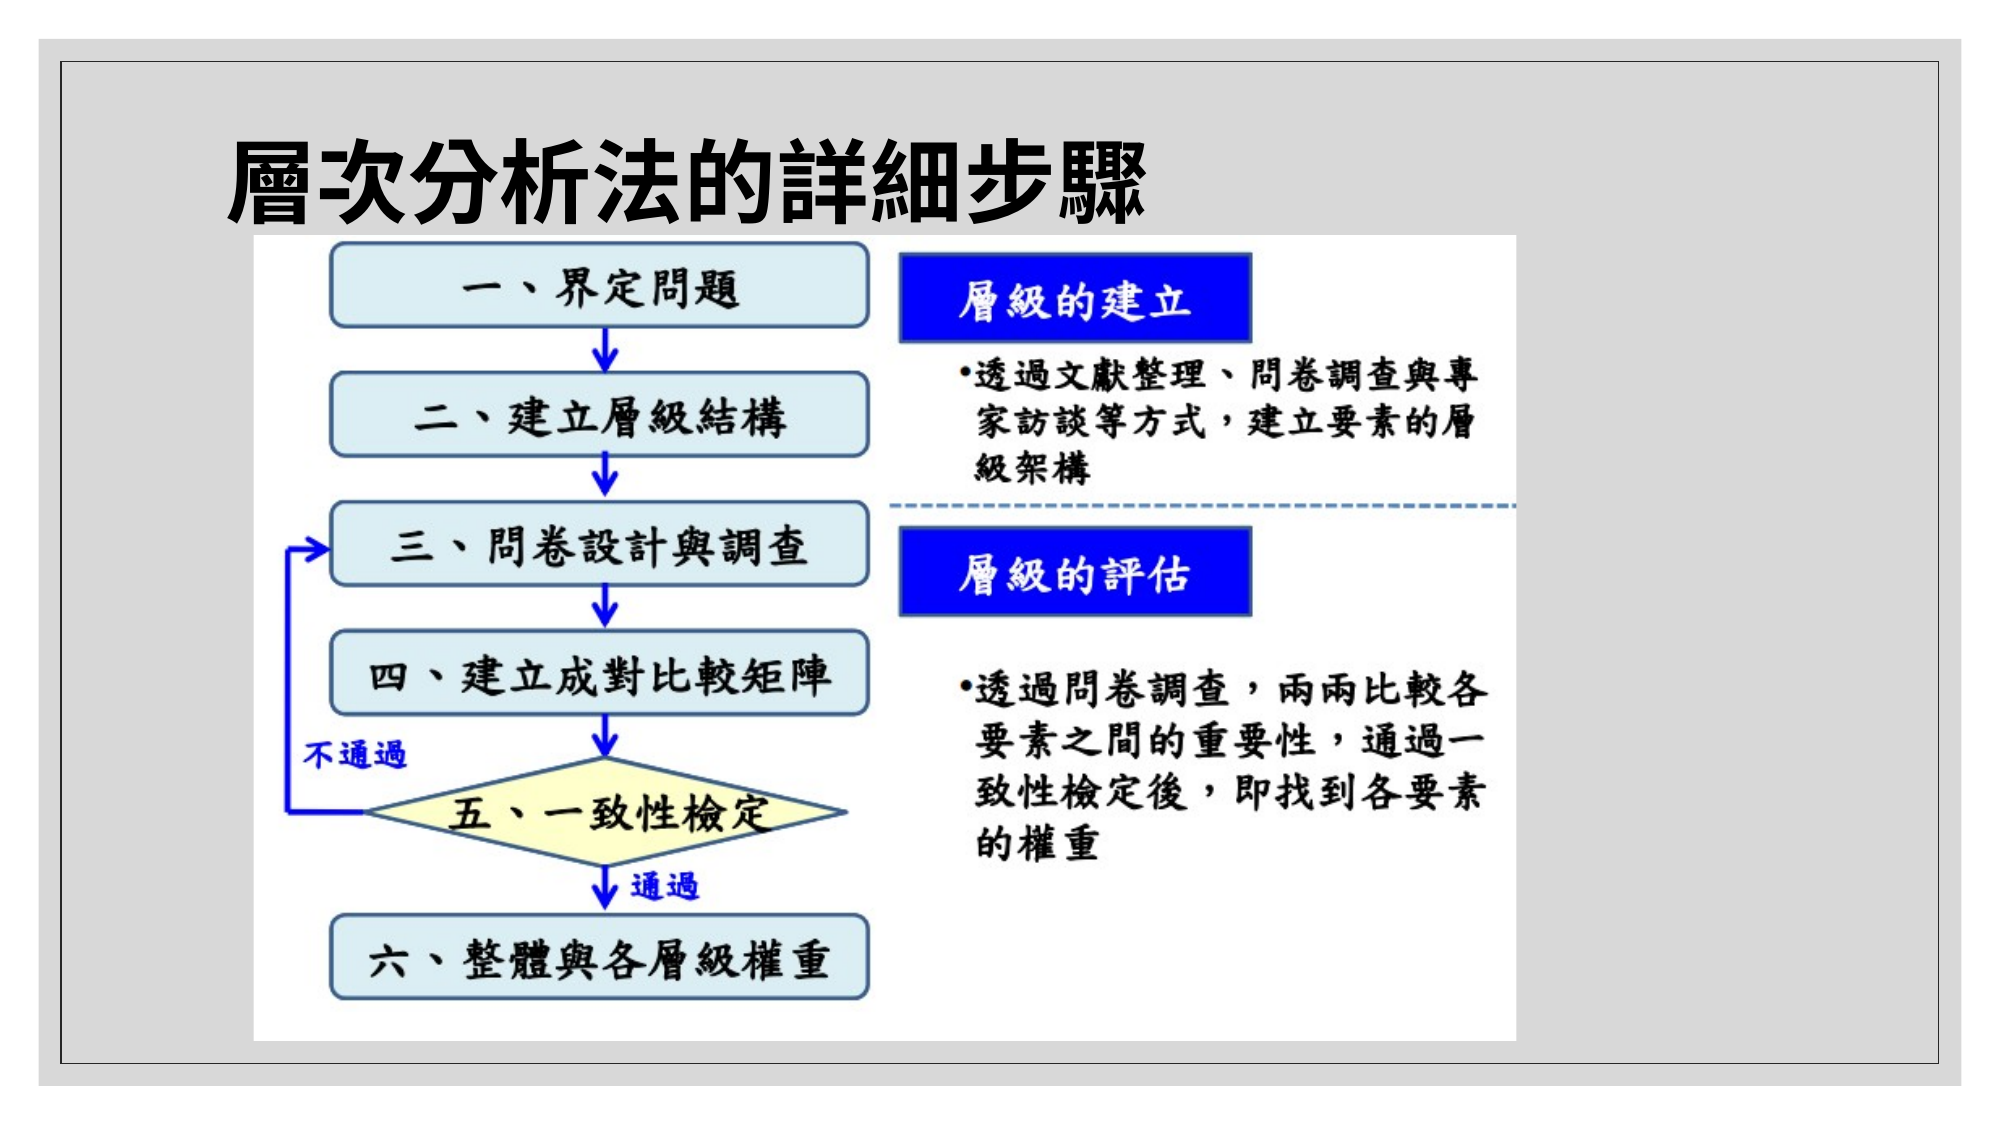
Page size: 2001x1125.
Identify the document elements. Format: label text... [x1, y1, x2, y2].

text_box [253, 235, 1517, 1041]
title 層次分析法的詳細步驟 [222, 83, 1603, 274]
